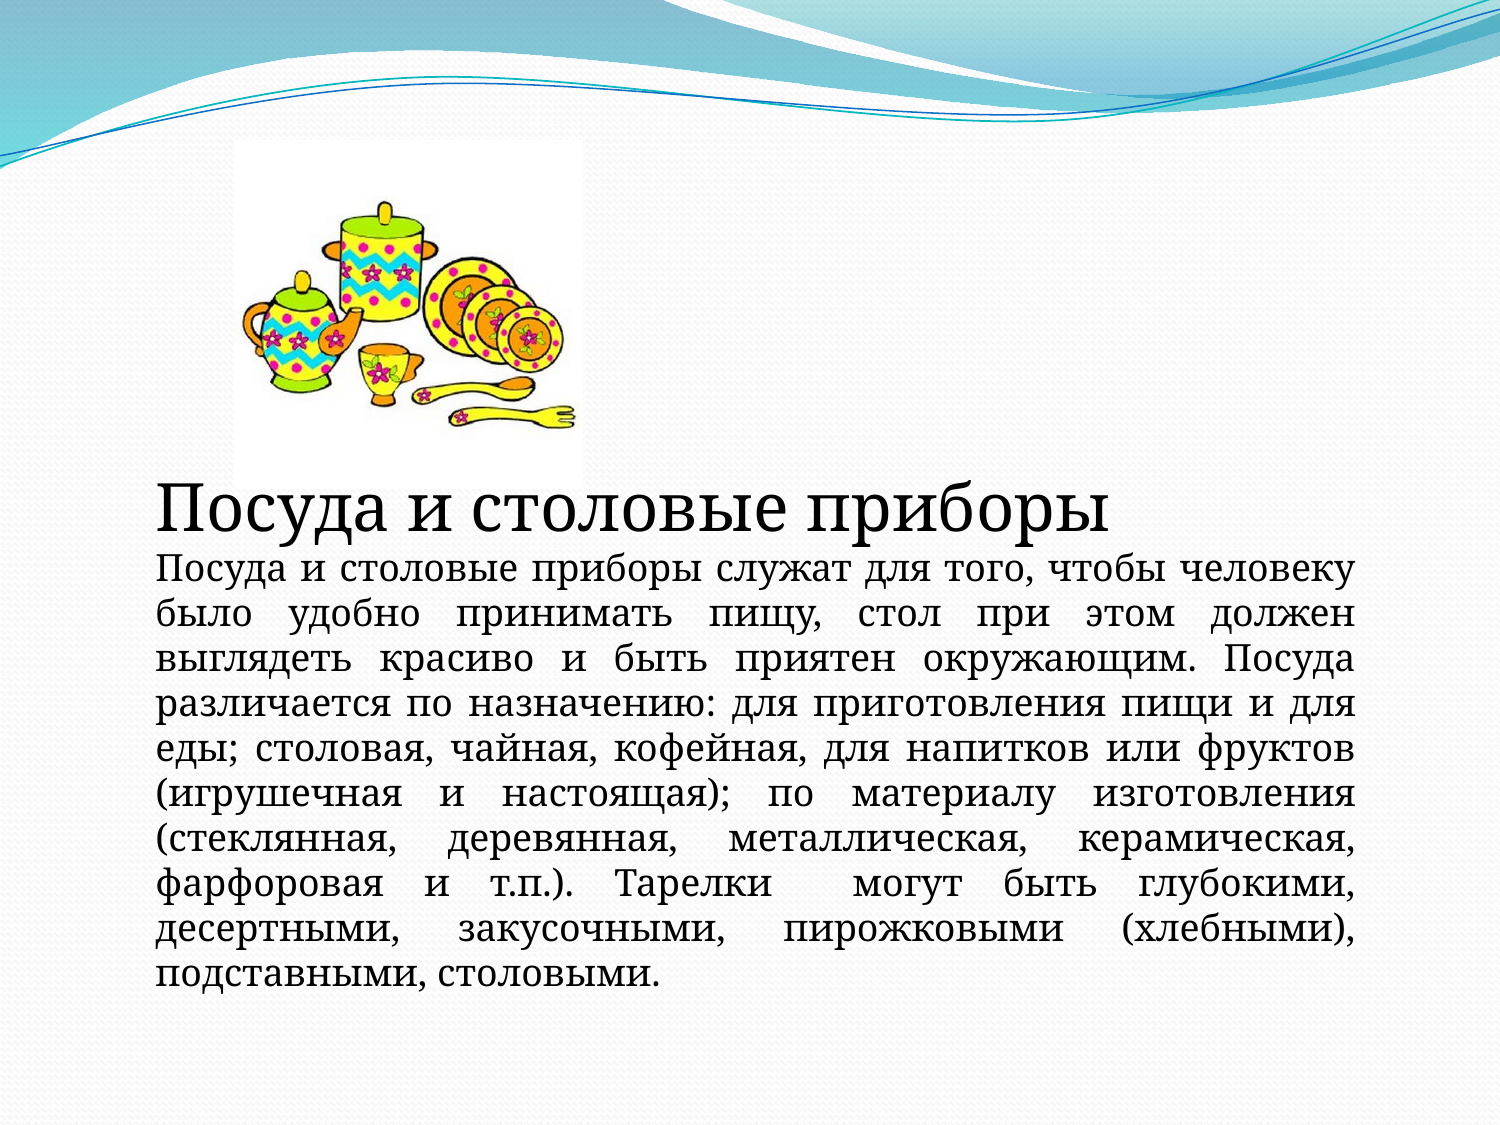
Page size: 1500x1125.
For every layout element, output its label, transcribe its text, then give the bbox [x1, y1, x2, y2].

text_box Посуда и столовые приборы Посуда и столовые приборы служат для того, чтобы человеку было удобно принимать пищу, стол при этом должен выглядеть красиво и быть приятен окружающим. Посуда различается по назначению: для приготовления пищи и для еды; столовая, чайная, кофейная, для напитков или фруктов (игрушечная и настоящая); по материалу изготовления (стеклянная, деревянная, металлическая, керамическая, фарфоровая и т.п.). Тарелки могут быть глубокими, десертными, закусочными, пирожковыми (хлебными), подставными, столовыми. [140, 456, 1371, 1002]
picture [234, 140, 583, 490]
